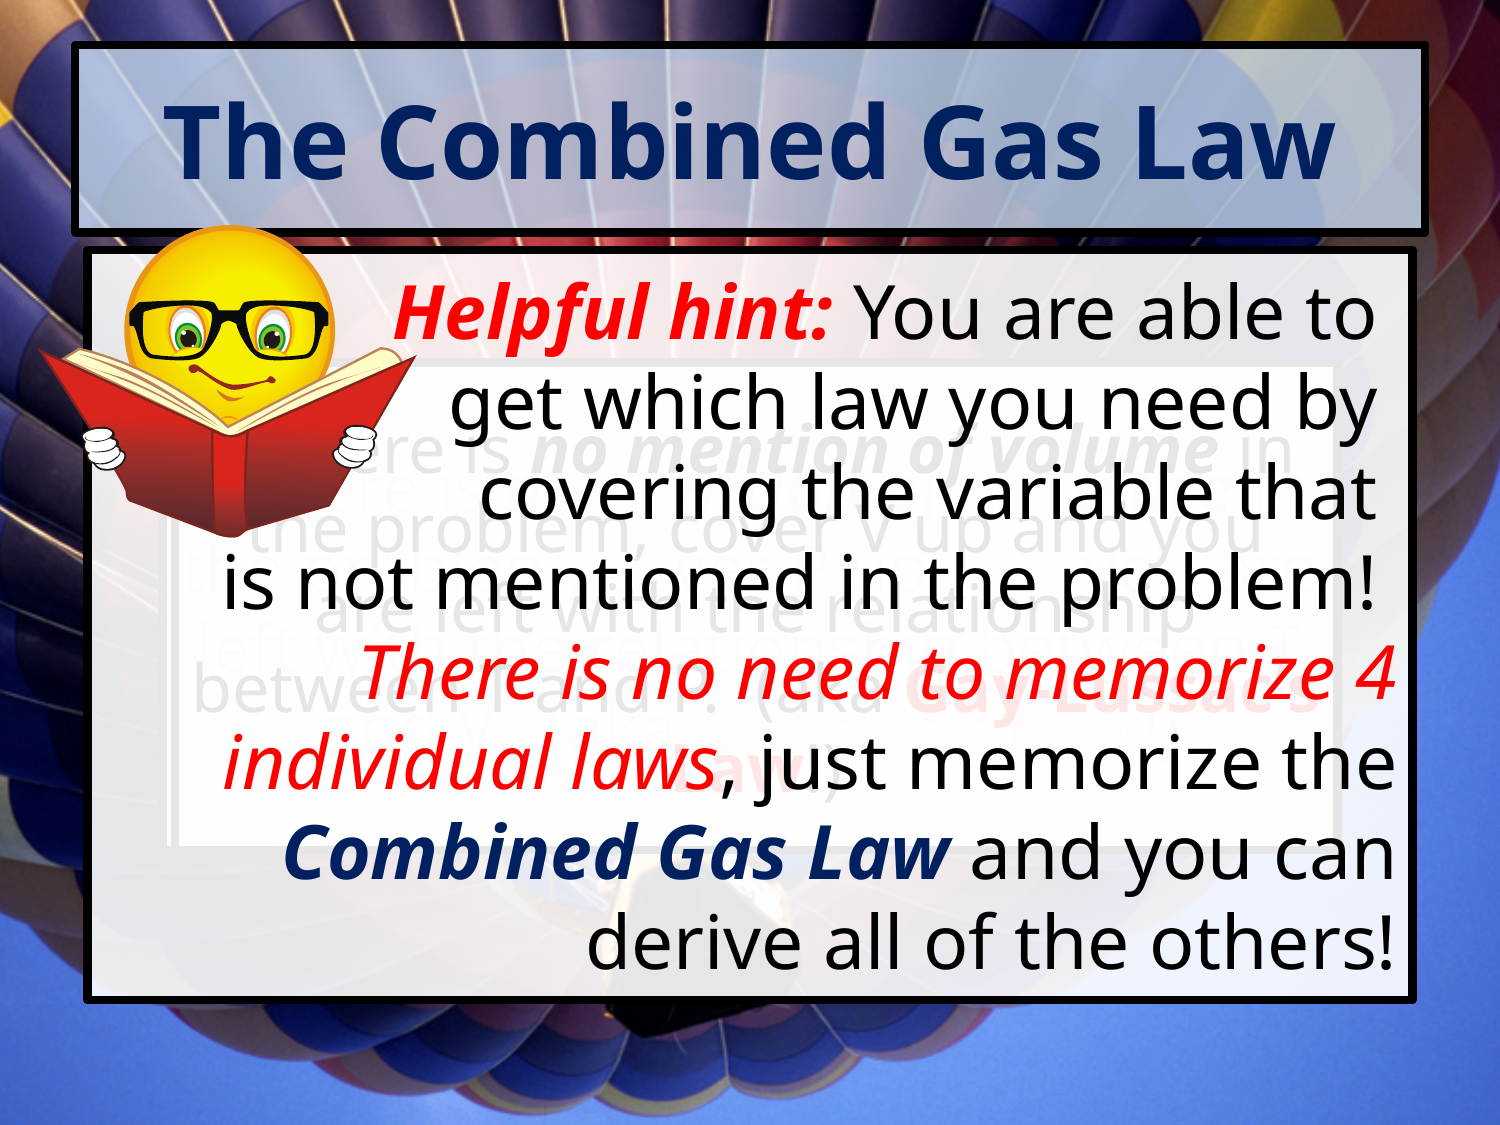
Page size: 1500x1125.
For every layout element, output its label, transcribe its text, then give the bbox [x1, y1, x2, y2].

title The Combined Gas Law [75, 45, 1425, 233]
text_box Helpful hint: You are able to get which law you need by covering the variable that is not mentioned in the problem! There is no need to memorize 4 individual laws, just memorize the Combined Gas Law and you can derive all of the others! [85, 248, 1415, 1002]
picture [0, 0, 1500, 1125]
